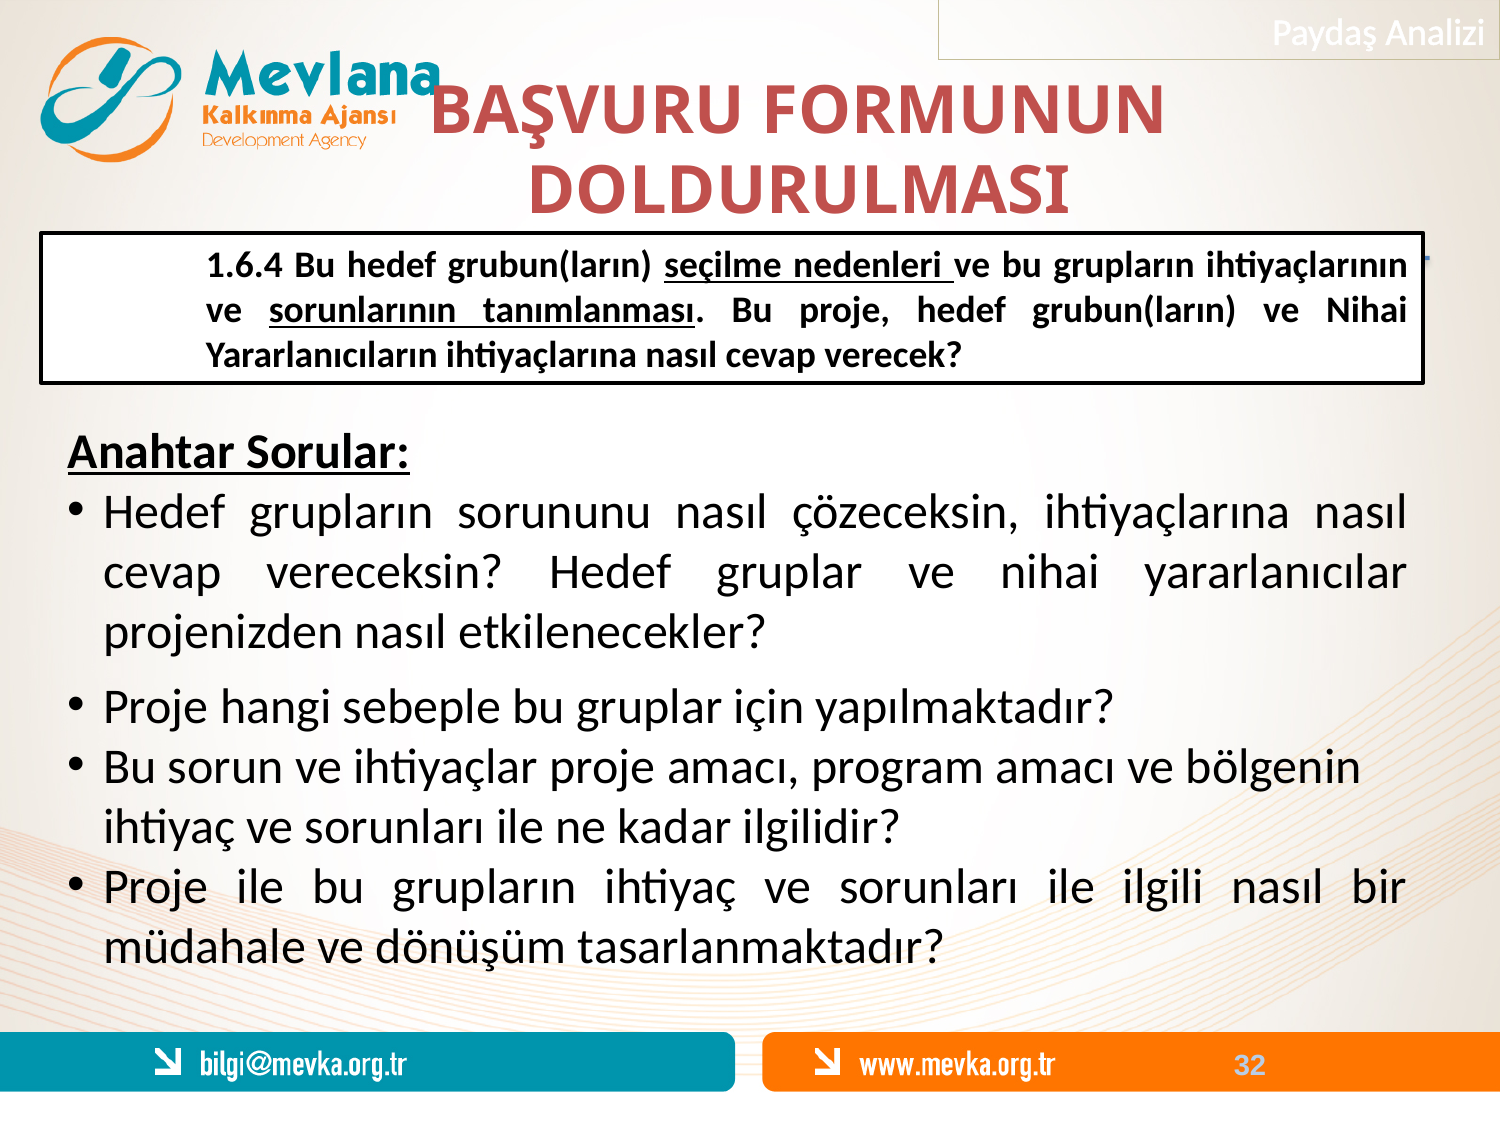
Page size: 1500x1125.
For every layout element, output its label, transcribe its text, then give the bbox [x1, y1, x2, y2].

text_box Paydaş Analizi [938, 0, 1500, 60]
picture [0, 0, 1500, 1125]
slide_number 32 [1074, 1024, 1425, 1103]
text_box Anahtar Sorular: Hedef grupların sorununu nasıl çözeceksin, ihtiyaçlarına nasıl cevap vereceksin? Hedef gruplar ve nihai yararlanıcılar projenizden nasıl etkilenecekler? Proje hangi sebeple bu gruplar için yapılmaktadır? Bu sorun ve ihtiyaçlar proje amacı, program amacı ve bölgenin ihtiyaç ve sorunları ile ne kadar ilgilidir? Proje ile bu grupların ihtiyaç ve sorunları ile ilgili nasıl bir müdahale ve dönüşüm tasarlanmaktadır? [53, 410, 1424, 981]
text_box BAŞVURU FORMUNUN DOLDURULMASI [230, 78, 1368, 216]
text_box 1.6.4 Bu hedef grubun(ların) seçilme nedenleri ve bu grupların ihtiyaçlarının ve sorunlarının tanımlanması. Bu proje, hedef grubun(ların) ve Nihai Yararlanıcıların ihtiyaçlarına nasıl cevap verecek? [39, 231, 1425, 385]
